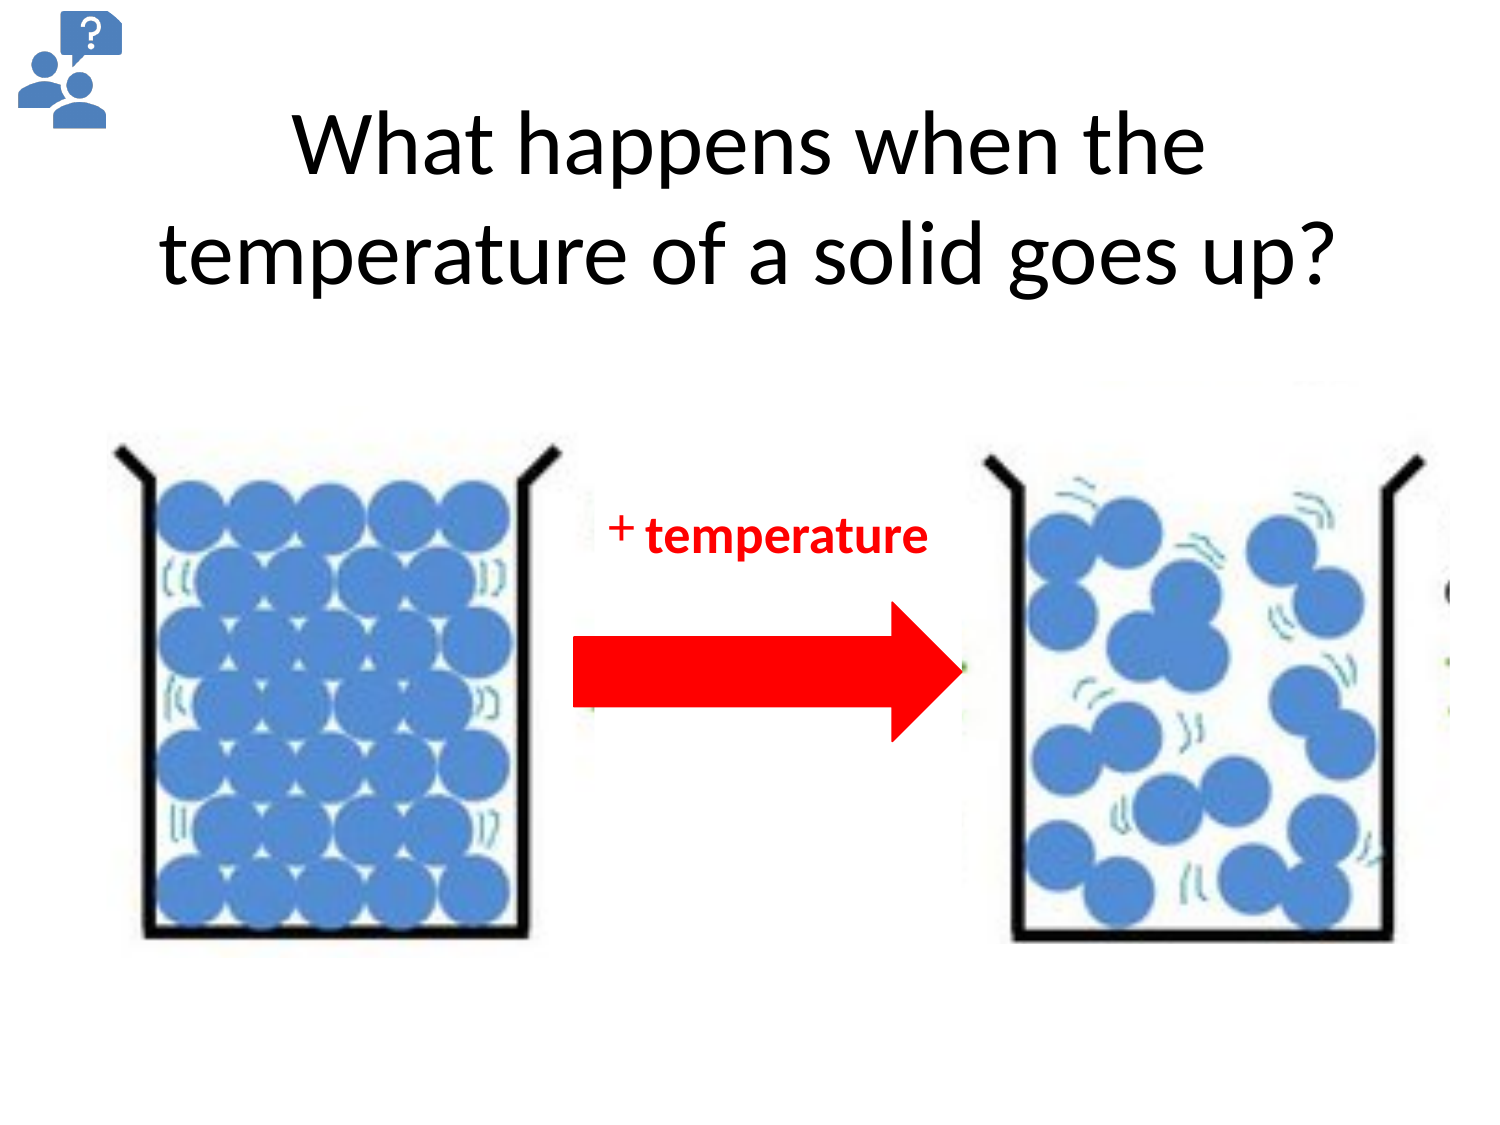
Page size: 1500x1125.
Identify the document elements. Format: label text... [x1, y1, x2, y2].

picture [961, 381, 1450, 944]
text_box [600, 602, 956, 742]
title What happens when the temperature of a solid goes up? [112, 72, 1388, 314]
text_box [0, 0, 140, 140]
picture [106, 406, 595, 958]
text_box temperature [600, 484, 956, 583]
